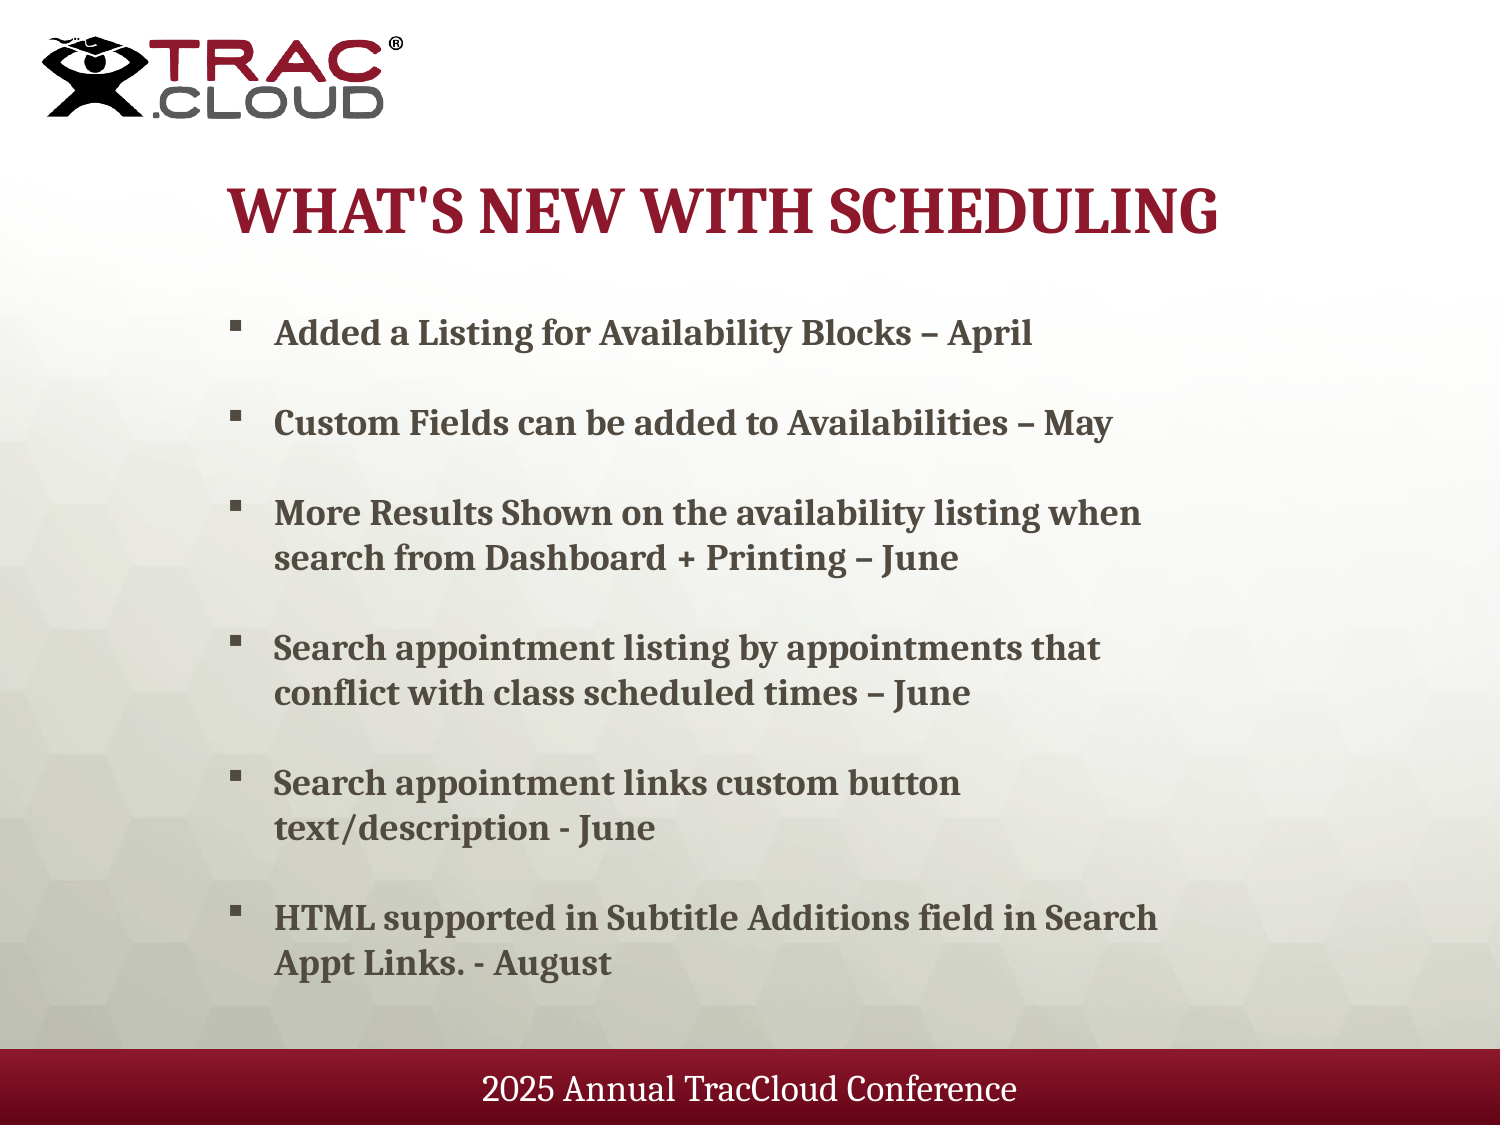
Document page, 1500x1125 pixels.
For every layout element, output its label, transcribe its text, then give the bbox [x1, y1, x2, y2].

picture [0, 28, 1500, 1049]
text_box What's New With Scheduling [212, 140, 1288, 256]
text_box Added a Listing for Availability Blocks – April Custom Fields can be added to Availabilities – May More Results Shown on the availability listing when search from Dashboard + Printing – June Search appointment listing by appointments that conflict with class scheduled times – June Search appointment links custom button text/description - June HTML supported in Subtitle Additions field in Search Appt Links. - August [212, 255, 1247, 1081]
